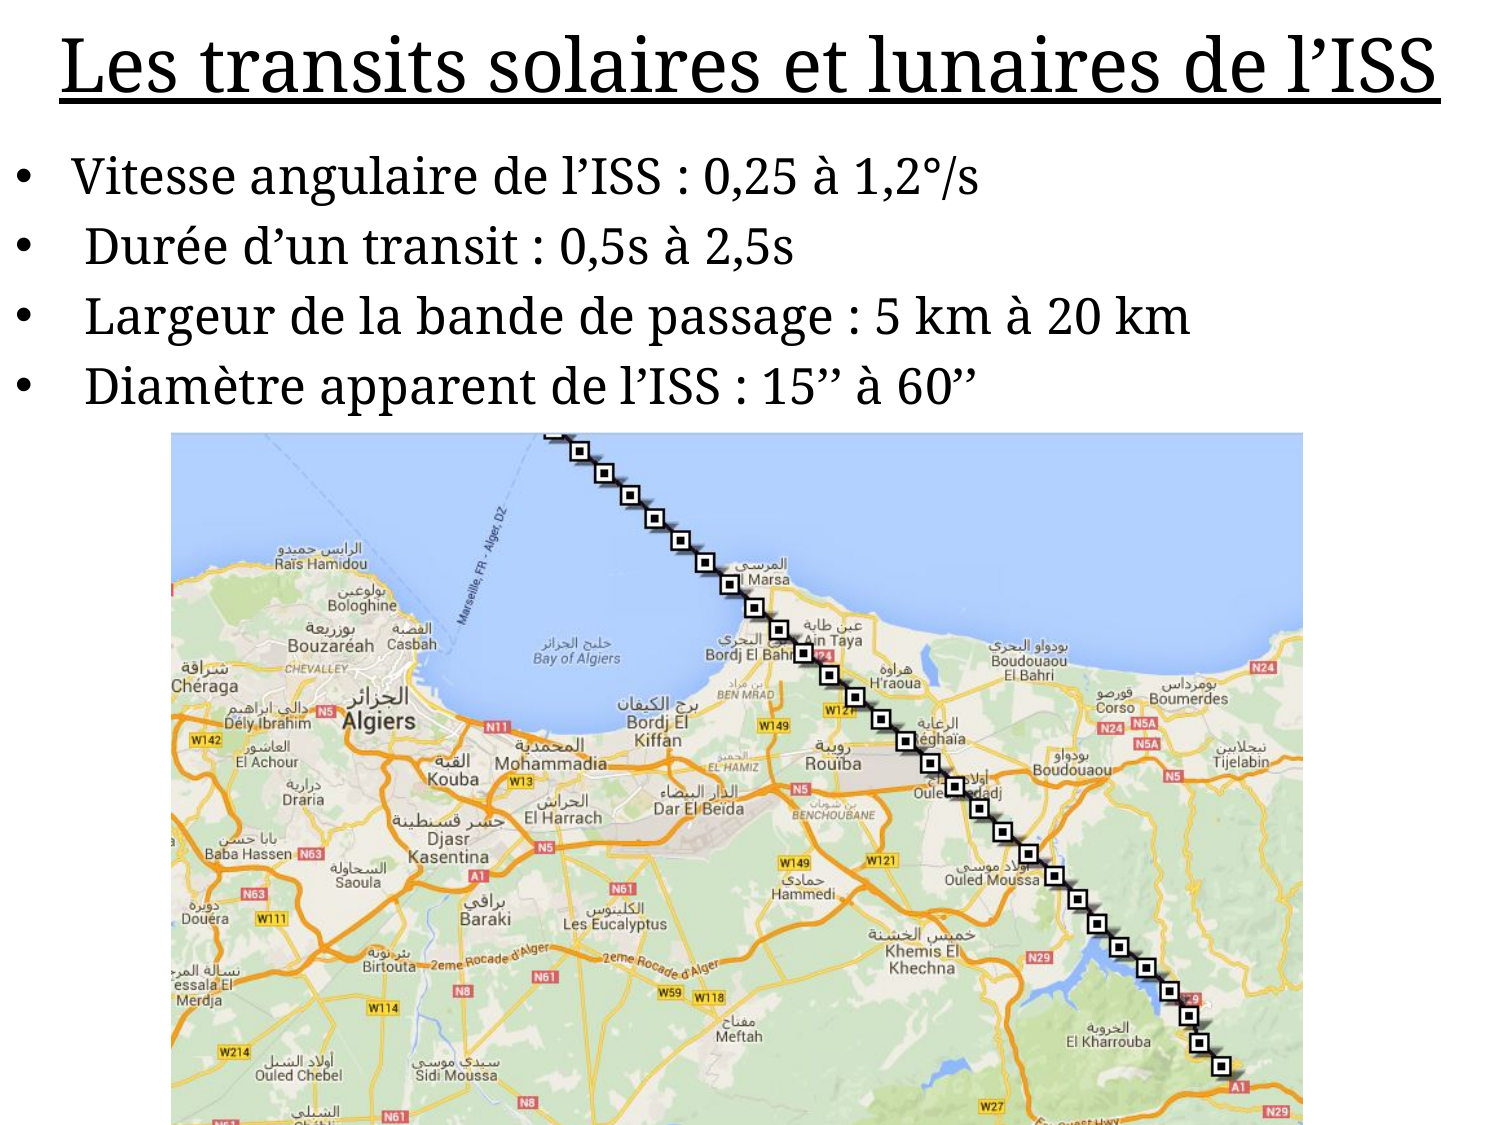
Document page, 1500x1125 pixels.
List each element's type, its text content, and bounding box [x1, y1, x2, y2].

title Les transits solaires et lunaires de l’ISS [0, 0, 1500, 126]
list Vitesse angulaire de l’ISS : 0,25 à 1,2°/s Durée d’un transit : 0,5s à 2,5s Largeur de la bande de passage : 5 km à 20 km Diamètre apparent de l’ISS : 15’’ à 60’’ [0, 137, 1500, 1125]
picture [170, 432, 1303, 1125]
